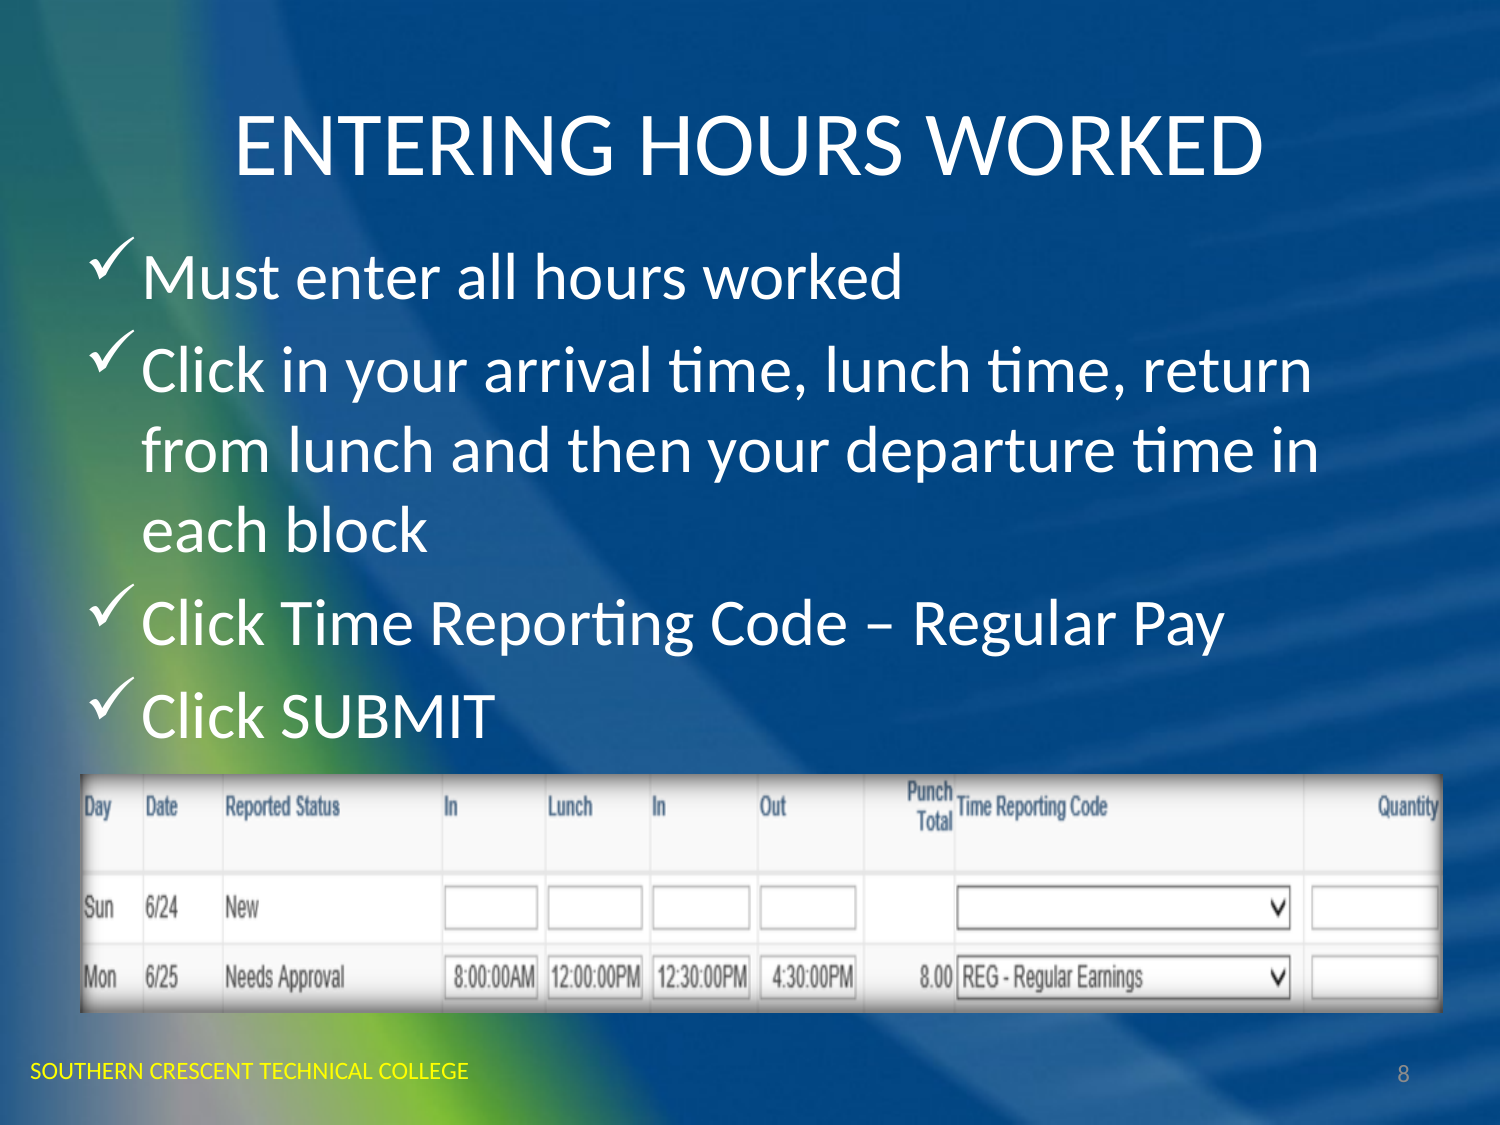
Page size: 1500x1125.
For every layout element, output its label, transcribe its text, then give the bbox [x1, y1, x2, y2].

list Must enter all hours worked Click in your arrival time, lunch time, return from lunch and then your departure time in each block Click Time Reporting Code – Regular Pay Click SUBMIT [69, 224, 1420, 968]
picture [0, 0, 1500, 1125]
title ENTERING HOURS WORKED [75, 45, 1425, 233]
slide_number 8 [1074, 1042, 1425, 1103]
footer SOUTHERN CRESCENT TECHNICAL COLLEGE [12, 1039, 488, 1100]
